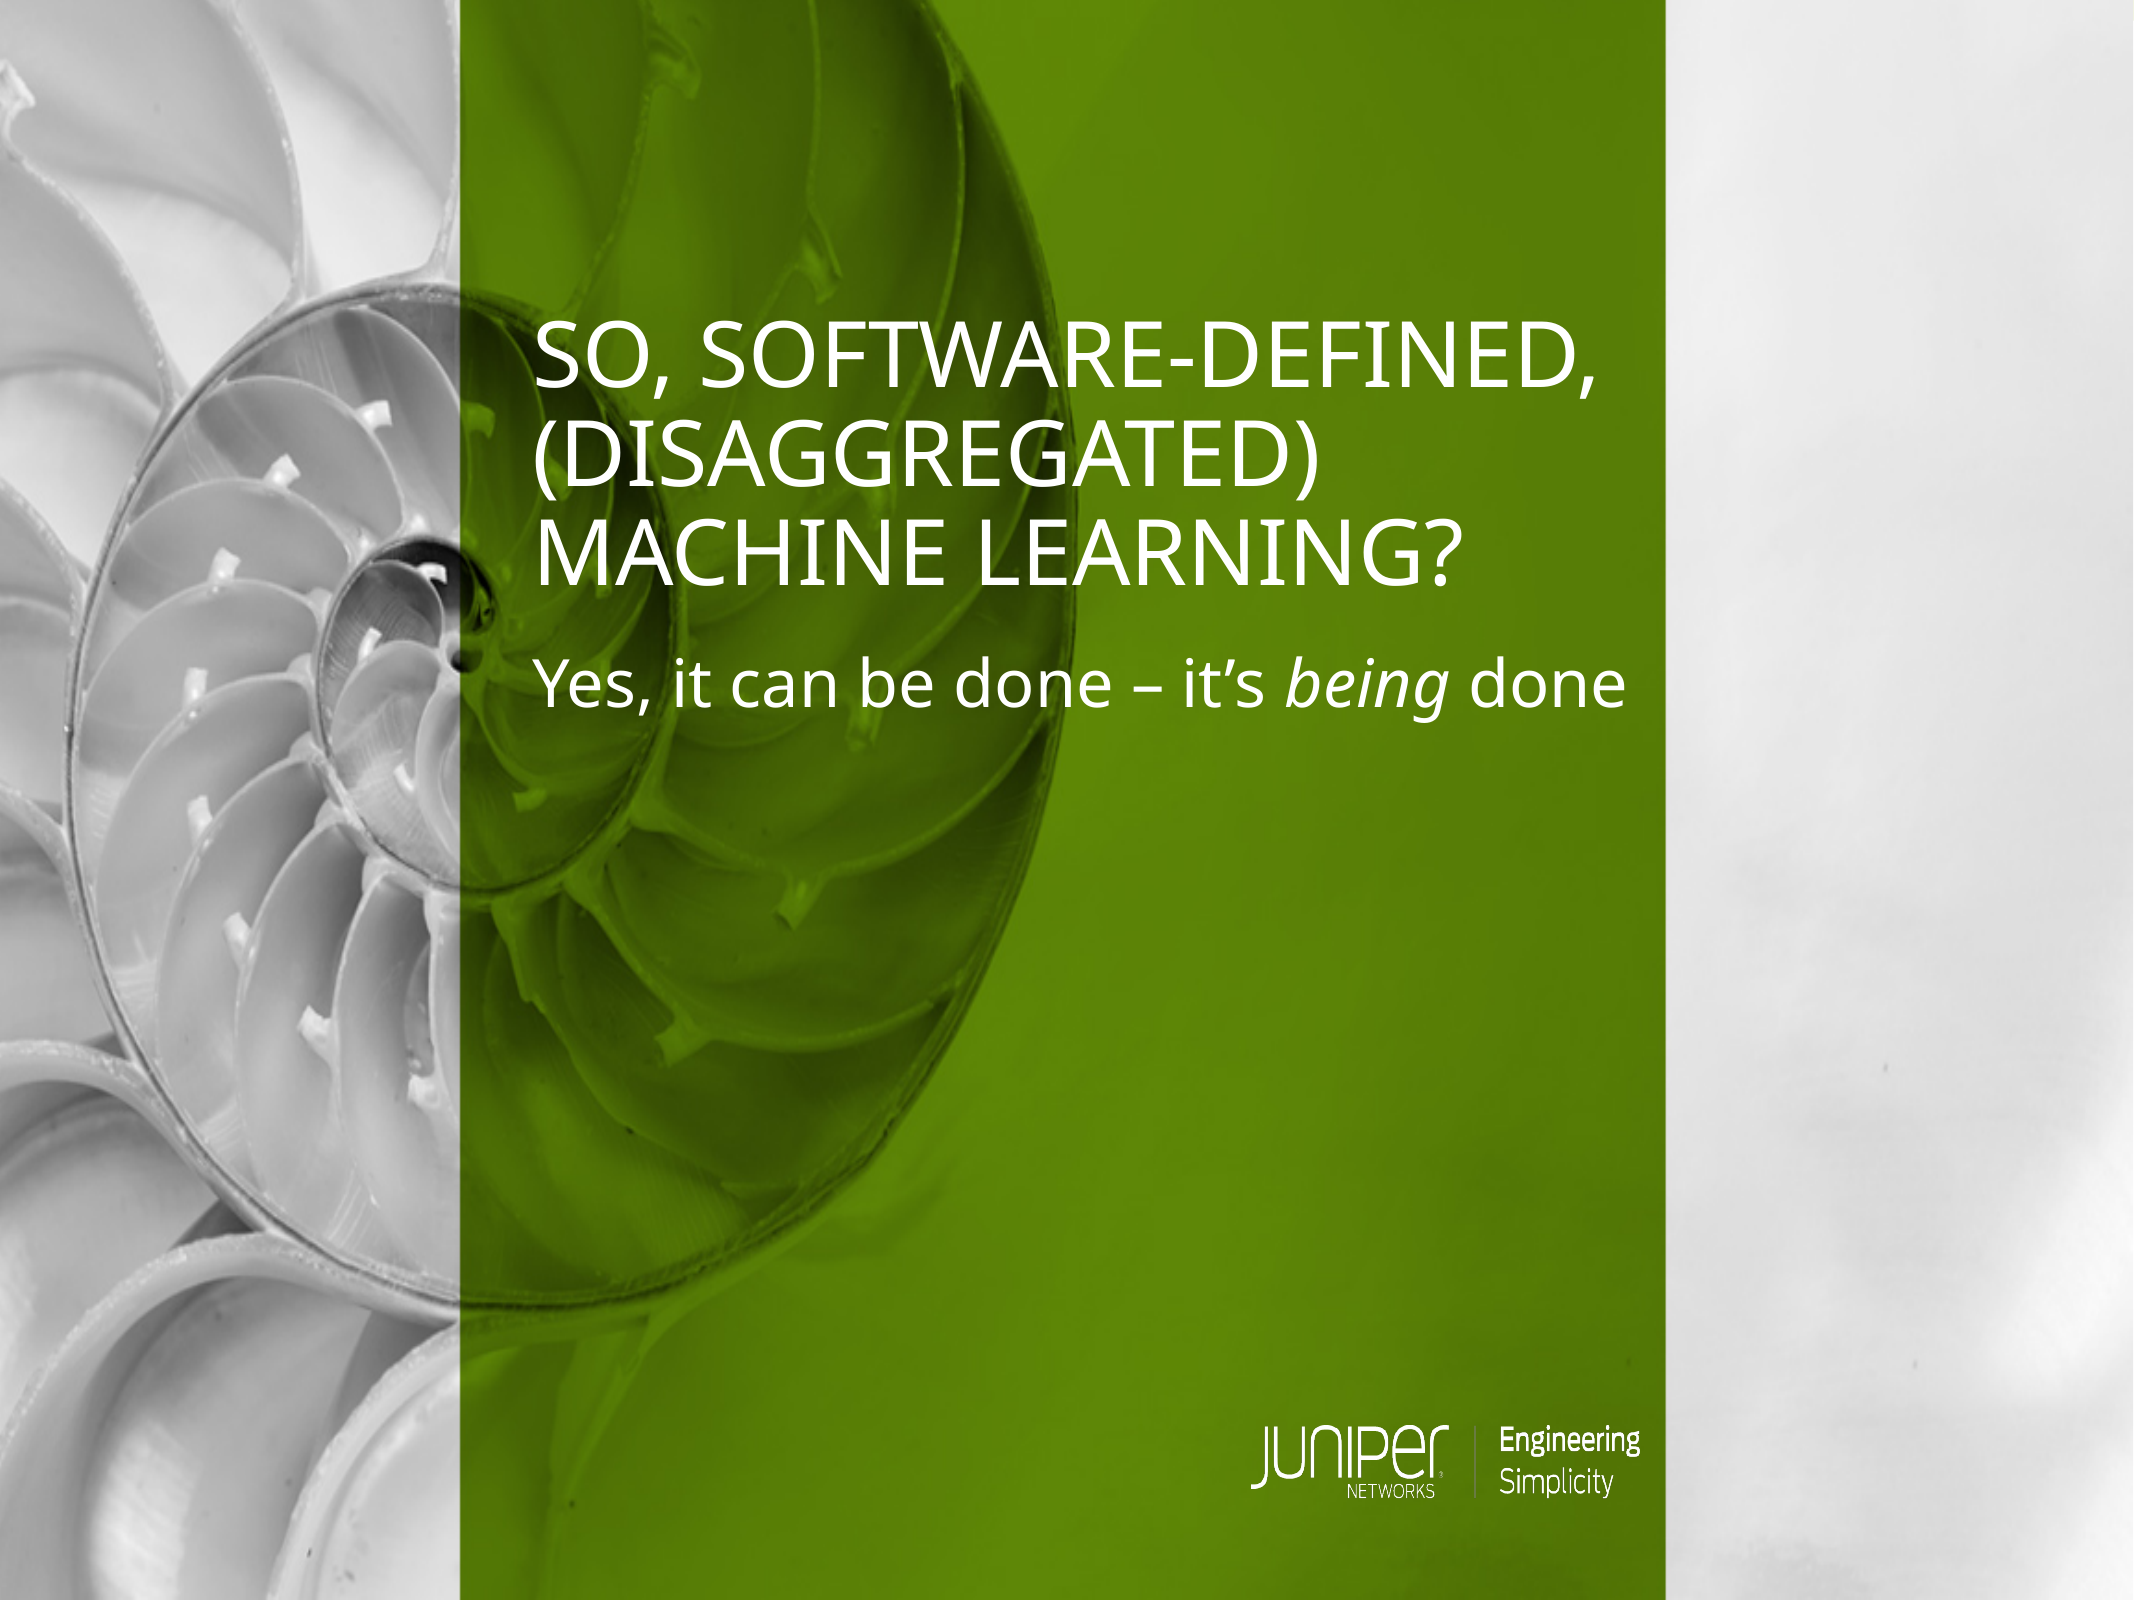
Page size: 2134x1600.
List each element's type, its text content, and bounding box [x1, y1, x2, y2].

title So, Software-Defined, (Disaggregated) Machine Learning? [532, 261, 1669, 606]
subtitle Yes, it can be done – it’s being done [532, 647, 1669, 748]
picture [0, 0, 2134, 1600]
